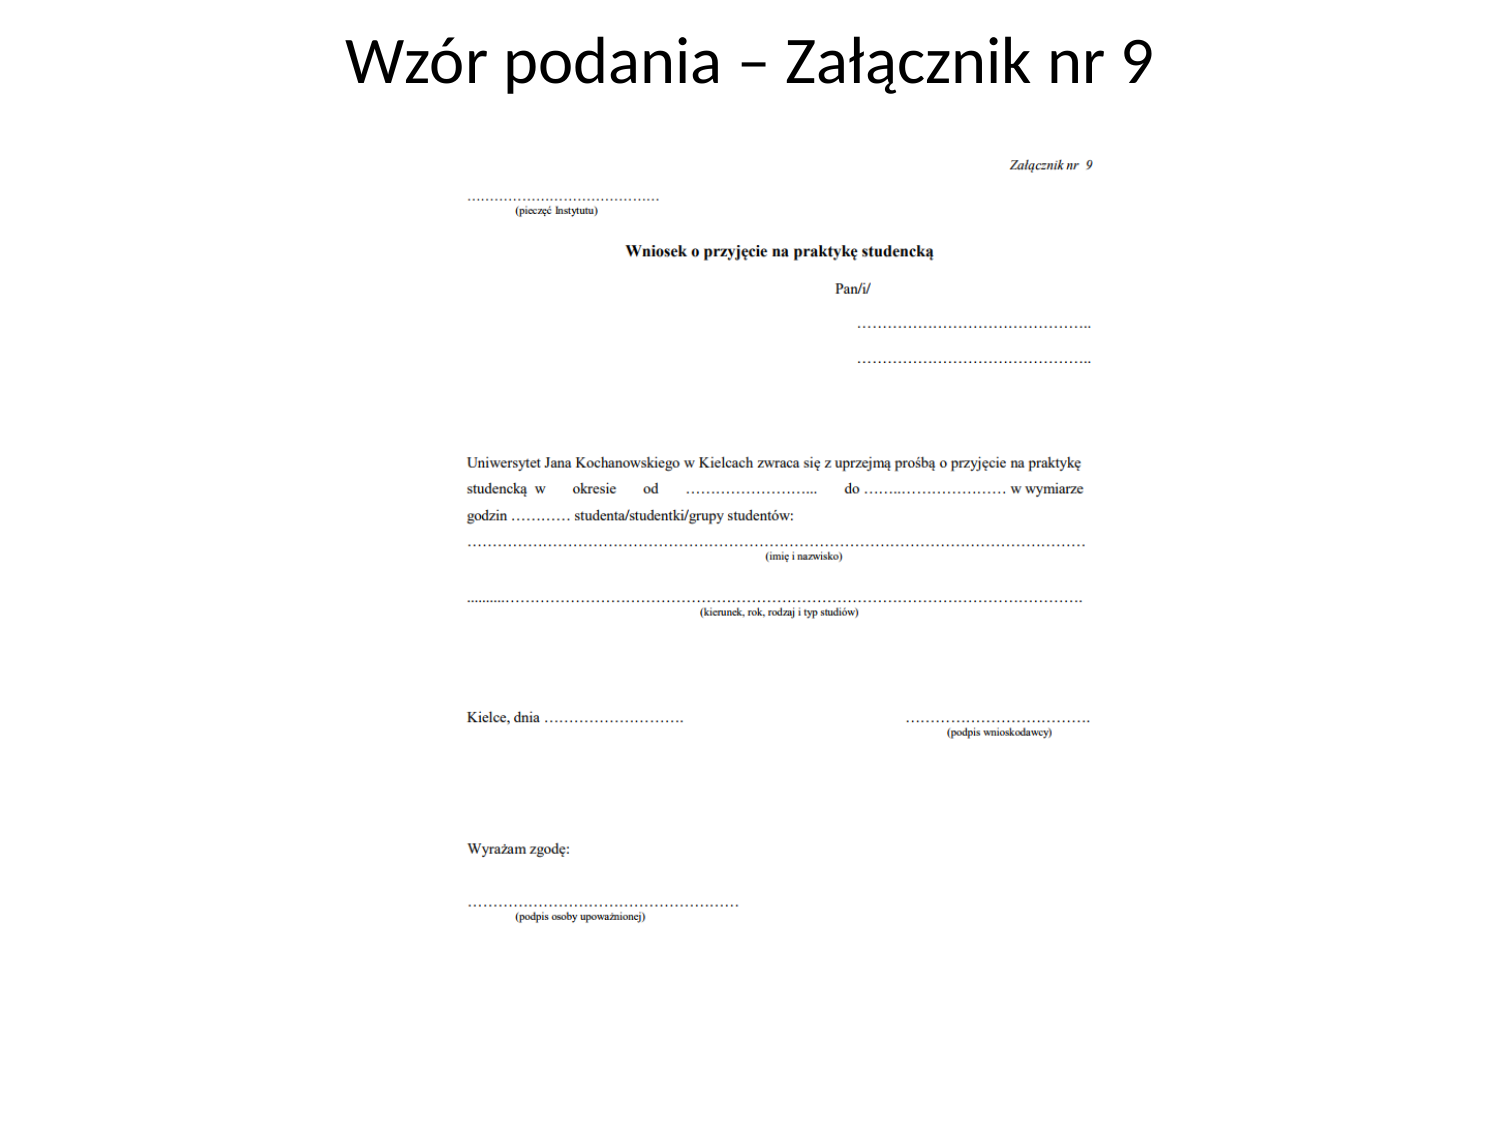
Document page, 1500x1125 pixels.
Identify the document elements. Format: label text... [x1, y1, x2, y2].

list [371, 113, 1185, 1073]
title Wzór podania – Załącznik nr 9 [0, 0, 1500, 114]
